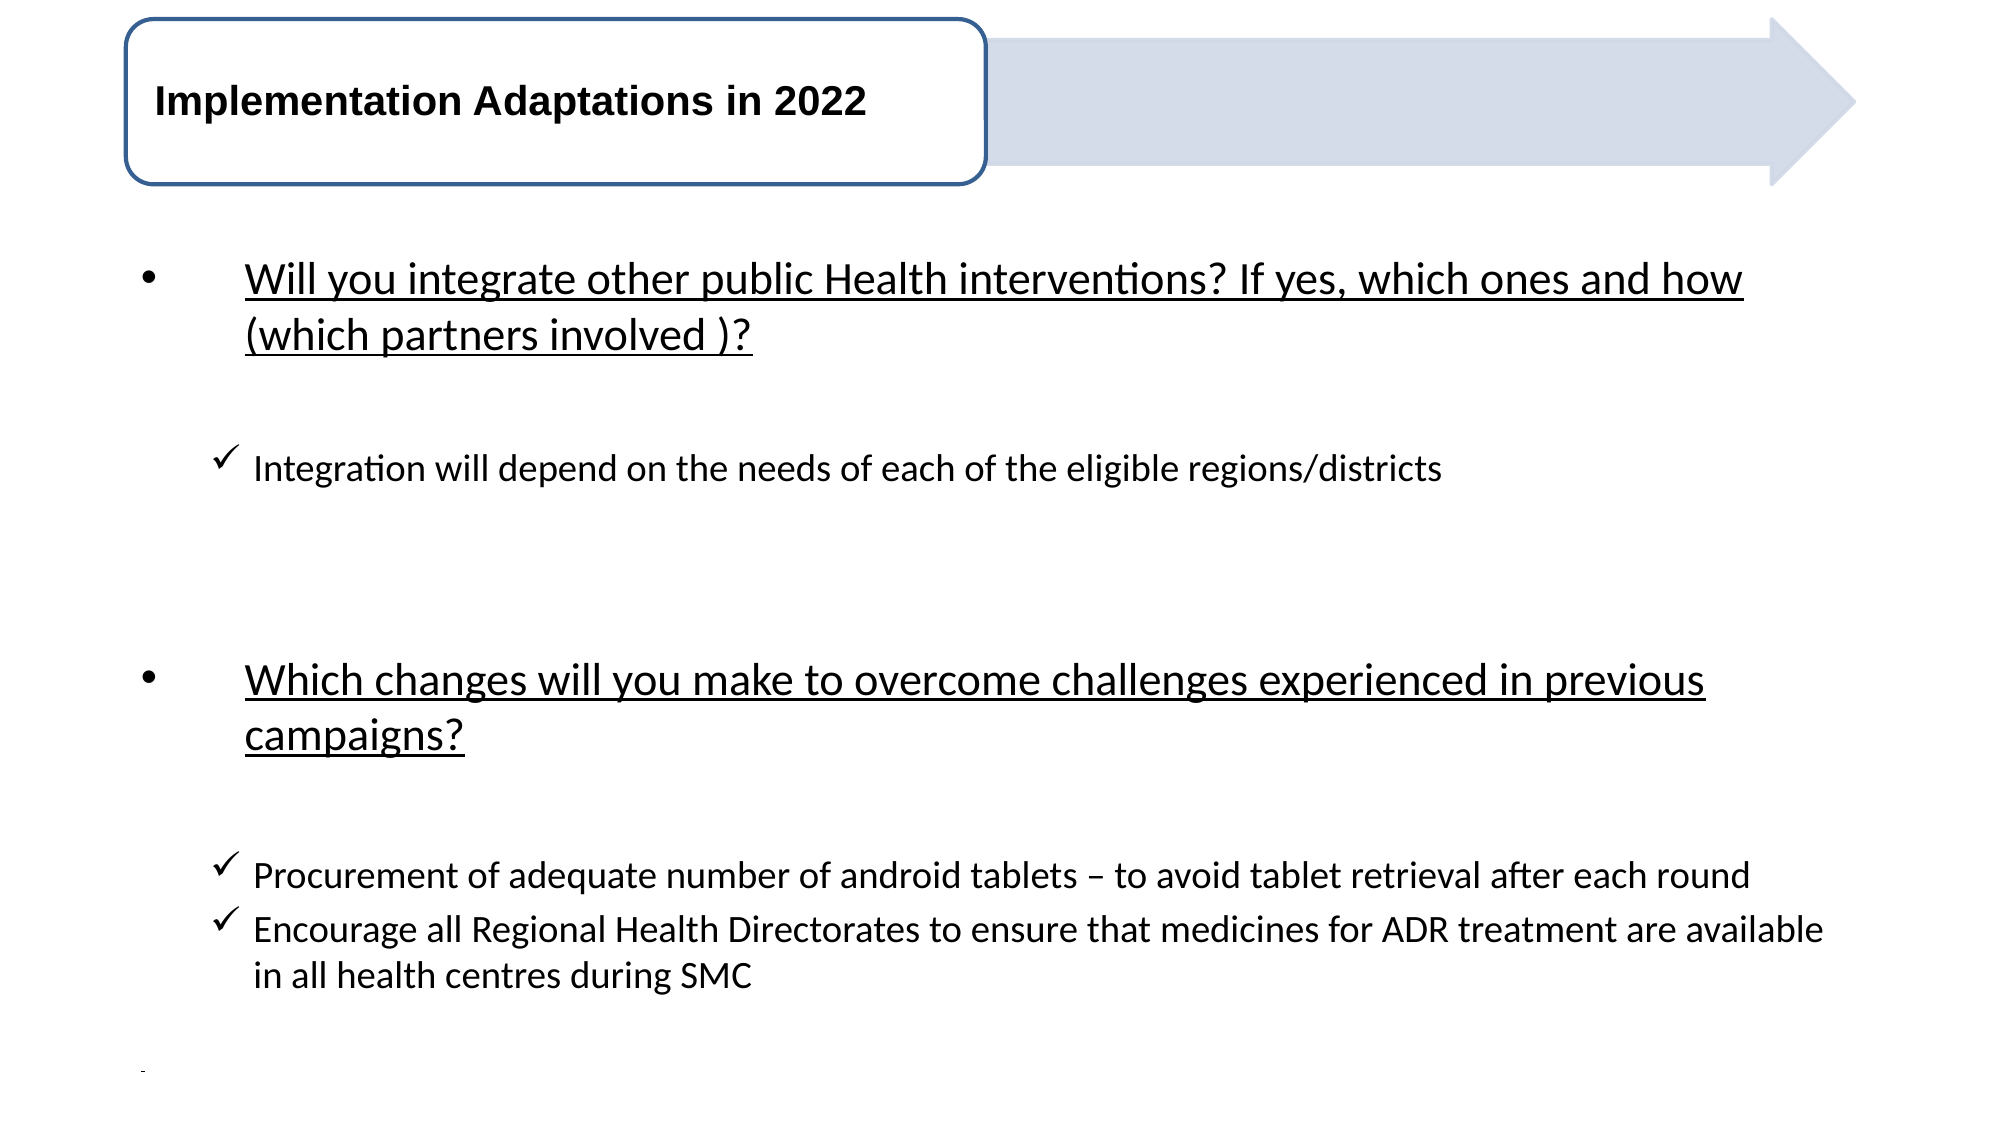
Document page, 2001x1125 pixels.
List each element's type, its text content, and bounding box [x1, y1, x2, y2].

text_box Will you integrate other public Health interventions? If yes, which ones and how (which partners involved )? Integration will depend on the needs of each of the eligible regions/districts Which changes will you make to overcome challenges experienced in previous campaigns? Procurement of adequate number of android tablets – to avoid tablet retrieval after each round Encourage all Regional Health Directorates to ensure that medicines for ADR treatment are available in all health centres during SMC [125, 208, 1856, 1109]
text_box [125, 18, 1856, 185]
